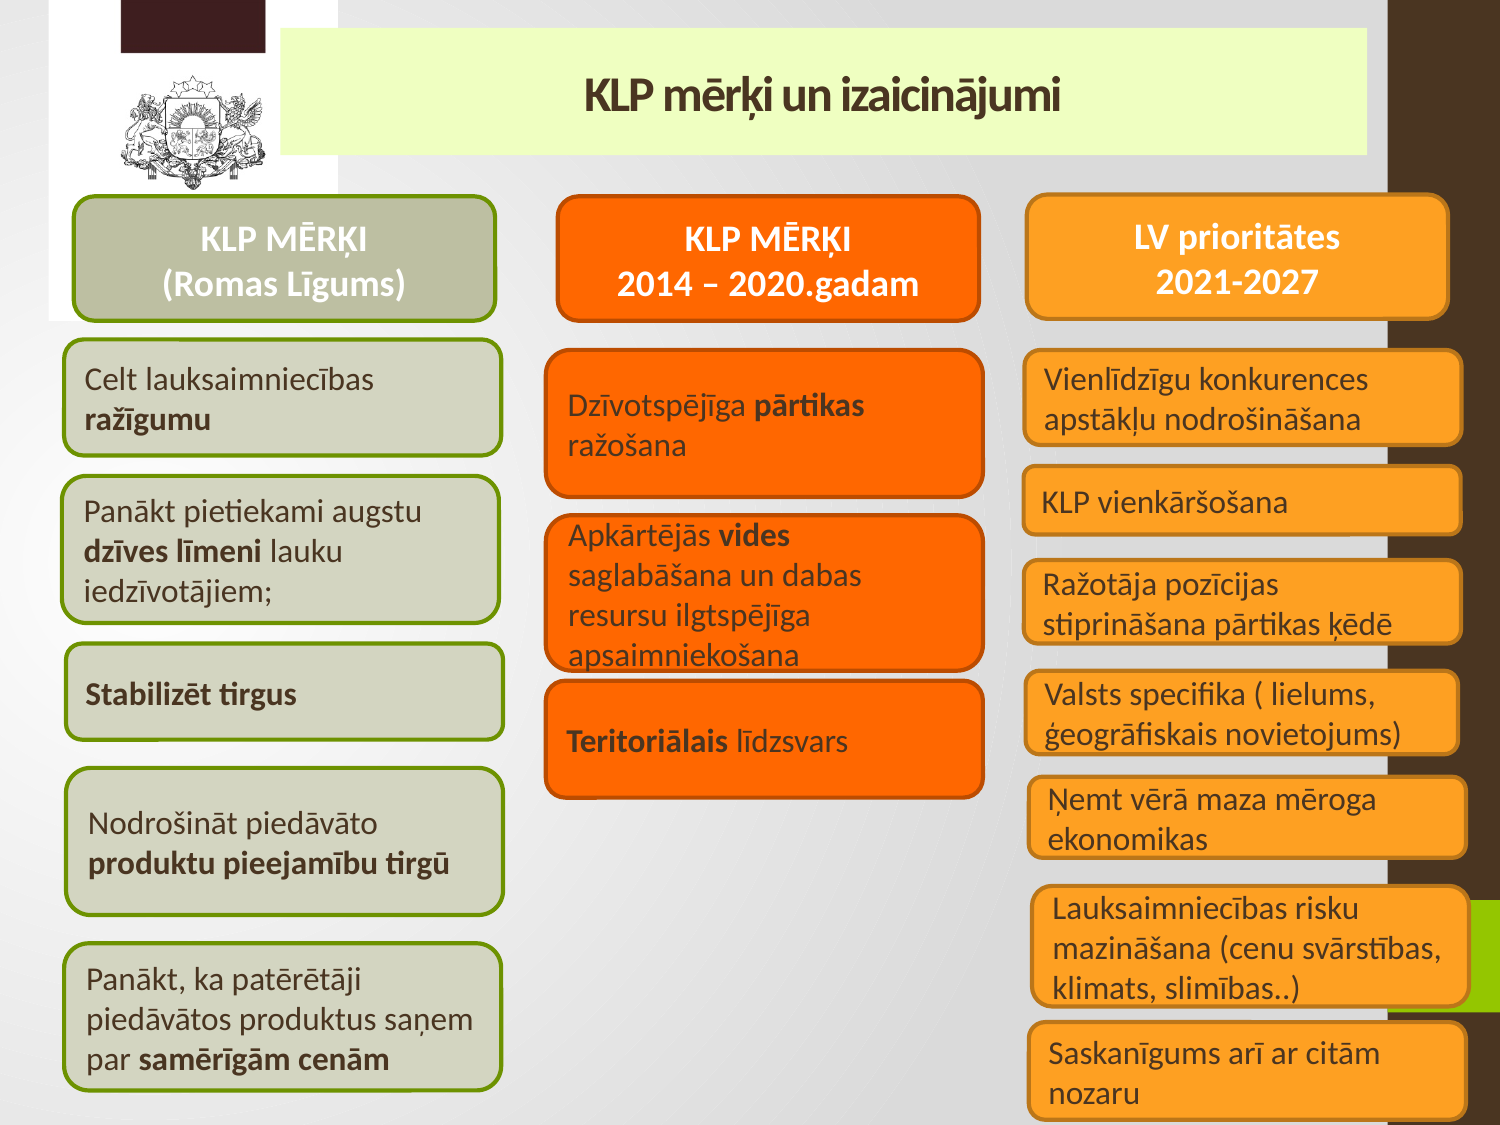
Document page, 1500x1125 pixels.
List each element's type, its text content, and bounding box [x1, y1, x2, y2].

picture [48, 0, 338, 321]
text_box Dzīvotspējīga pārtikas ražošana [543, 347, 986, 500]
text_box KLP vienkāršošana [1021, 463, 1463, 537]
title KLP mērķi un izaicinājumi [280, 27, 1368, 156]
text_box Ņemt vērā maza mēroga ekonomikas [1026, 774, 1469, 860]
text_box Saskanīgums arī ar citām nozaru [1026, 1019, 1469, 1122]
text_box Teritoriālais līdzsvars [543, 678, 986, 800]
text_box Lauksaimniecības risku mazināšana (cenu svārstības, klimats, slimības..) [1029, 883, 1472, 1009]
text_box Stabilizēt tirgus [63, 641, 506, 742]
text_box KLP MĒRĶI (Romas Līgums) [71, 194, 498, 323]
text_box Apkārtējās vides saglabāšana un dabas resursu ilgtspējīga apsaimniekošana [543, 513, 986, 673]
text_box KLP MĒRĶI 2014 – 2020.gadam [555, 194, 982, 323]
text_box LV prioritātes 2021-2027 [1024, 192, 1451, 321]
text_box Panākt pietiekami augstu dzīves līmeni lauku iedzīvotājiem; [59, 473, 502, 626]
text_box Celt lauksaimniecības ražīgumu [61, 337, 504, 458]
text_box Nodrošināt piedāvāto produktu pieejamību tirgū [63, 765, 506, 918]
text_box Vienlīdzīgu konkurences apstākļu nodrošināšana [1022, 347, 1464, 448]
text_box Panākt, ka patērētāji piedāvātos produktus saņem par samērīgām cenām [62, 941, 504, 1093]
text_box Valsts specifika ( lielums, ģeogrāfiskais novietojums) [1023, 668, 1461, 757]
text_box Ražotāja pozīcijas stiprināšana pārtikas ķēdē [1021, 557, 1464, 646]
